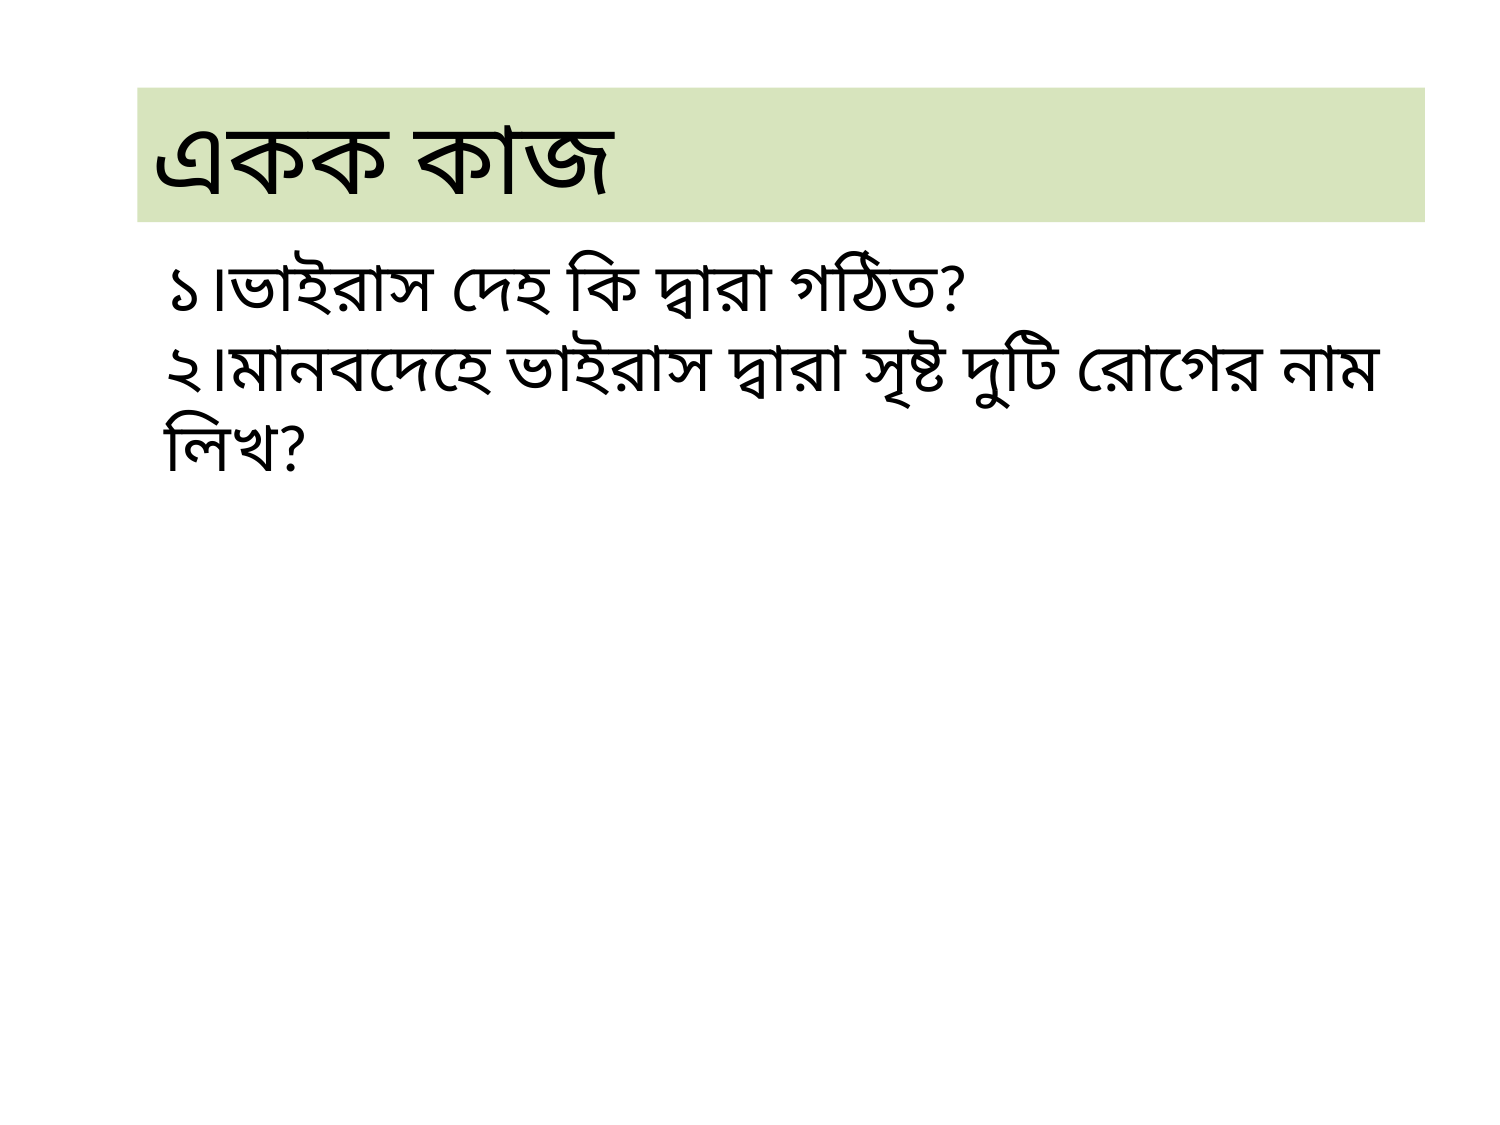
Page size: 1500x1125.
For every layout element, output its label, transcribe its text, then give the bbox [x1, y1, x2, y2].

text_box ১।ভাইরাস দেহ কি দ্বারা গঠিত? ২।মানবদেহে ভাইরাস দ্বারা সৃষ্ট দুটি রোগের নাম লিখ? [149, 237, 1425, 493]
text_box একক কাজ [137, 87, 1425, 223]
